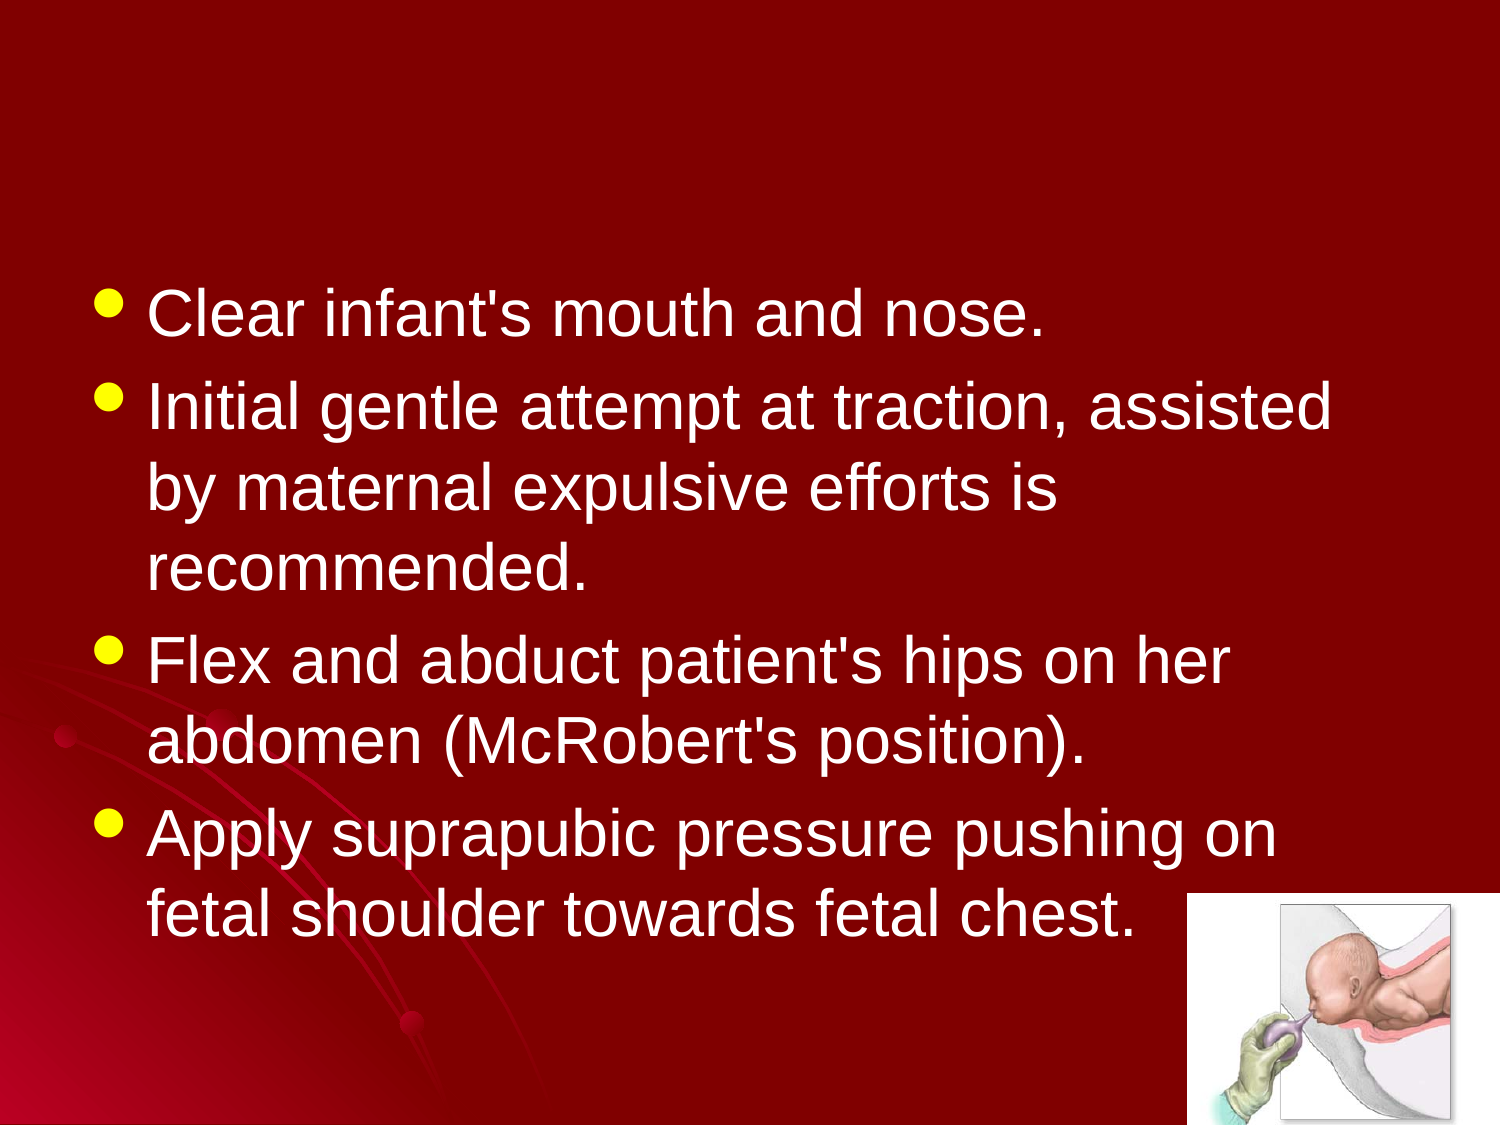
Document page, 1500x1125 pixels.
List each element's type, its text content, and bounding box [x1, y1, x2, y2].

list Clear infant's mouth and nose. Initial gentle attempt at traction, assisted by maternal expulsive efforts is recommended. Flex and abduct patient's hips on her abdomen (McRobert's position). Apply suprapubic pressure pushing on fetal shoulder towards fetal chest. [75, 262, 1425, 1006]
picture [1186, 892, 1500, 1125]
